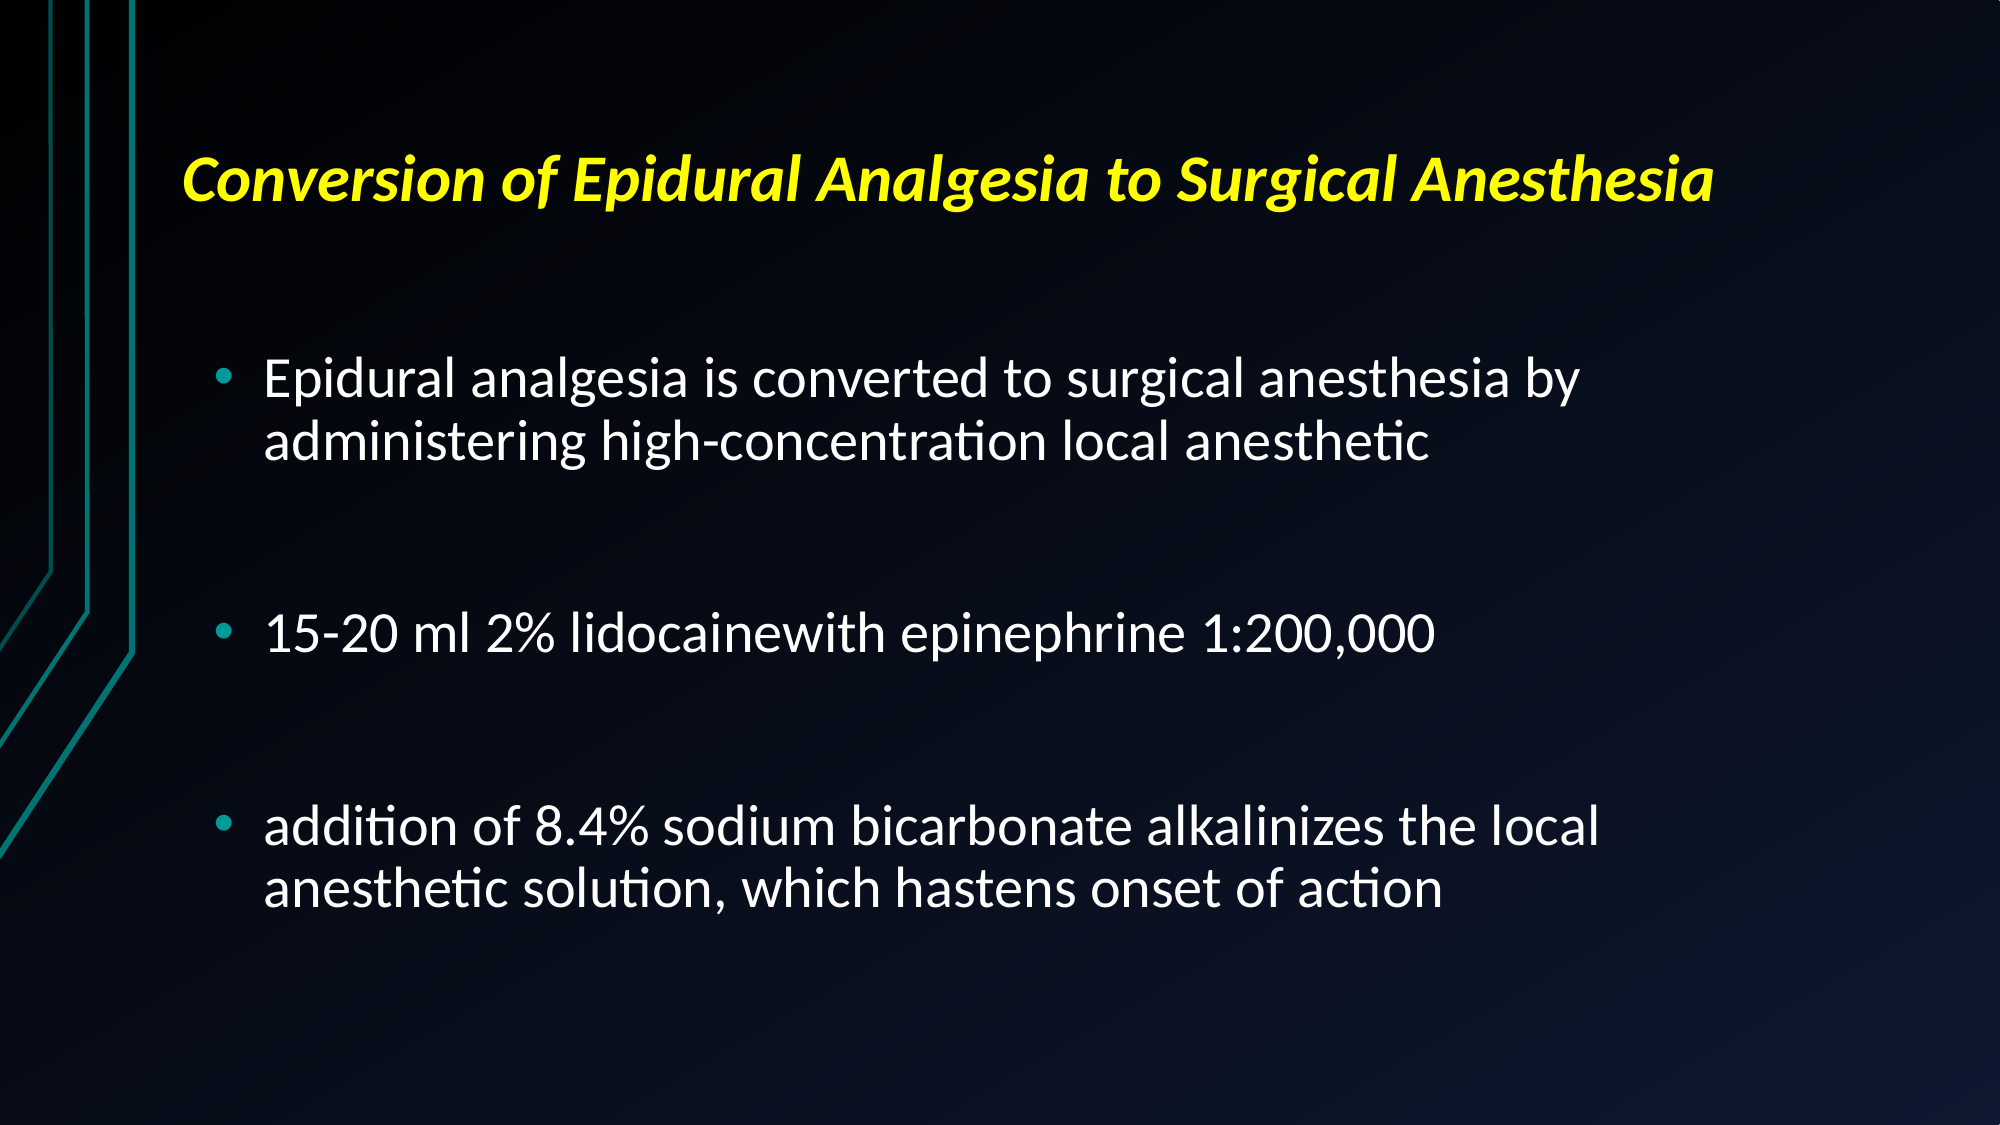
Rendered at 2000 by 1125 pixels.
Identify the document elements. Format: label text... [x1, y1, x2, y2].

list Epidural analgesia is converted to surgical anesthesia by administering high-concentration local anesthetic 15-20 ml 2% lidocainewith epinephrine 1:200,000 addition of 8.4% sodium bicarbonate alkalinizes the local anesthetic solution, which hastens onset of action [193, 337, 1806, 1070]
title Conversion of Epidural Analgesia to Surgical Anesthesia [162, 24, 2000, 226]
